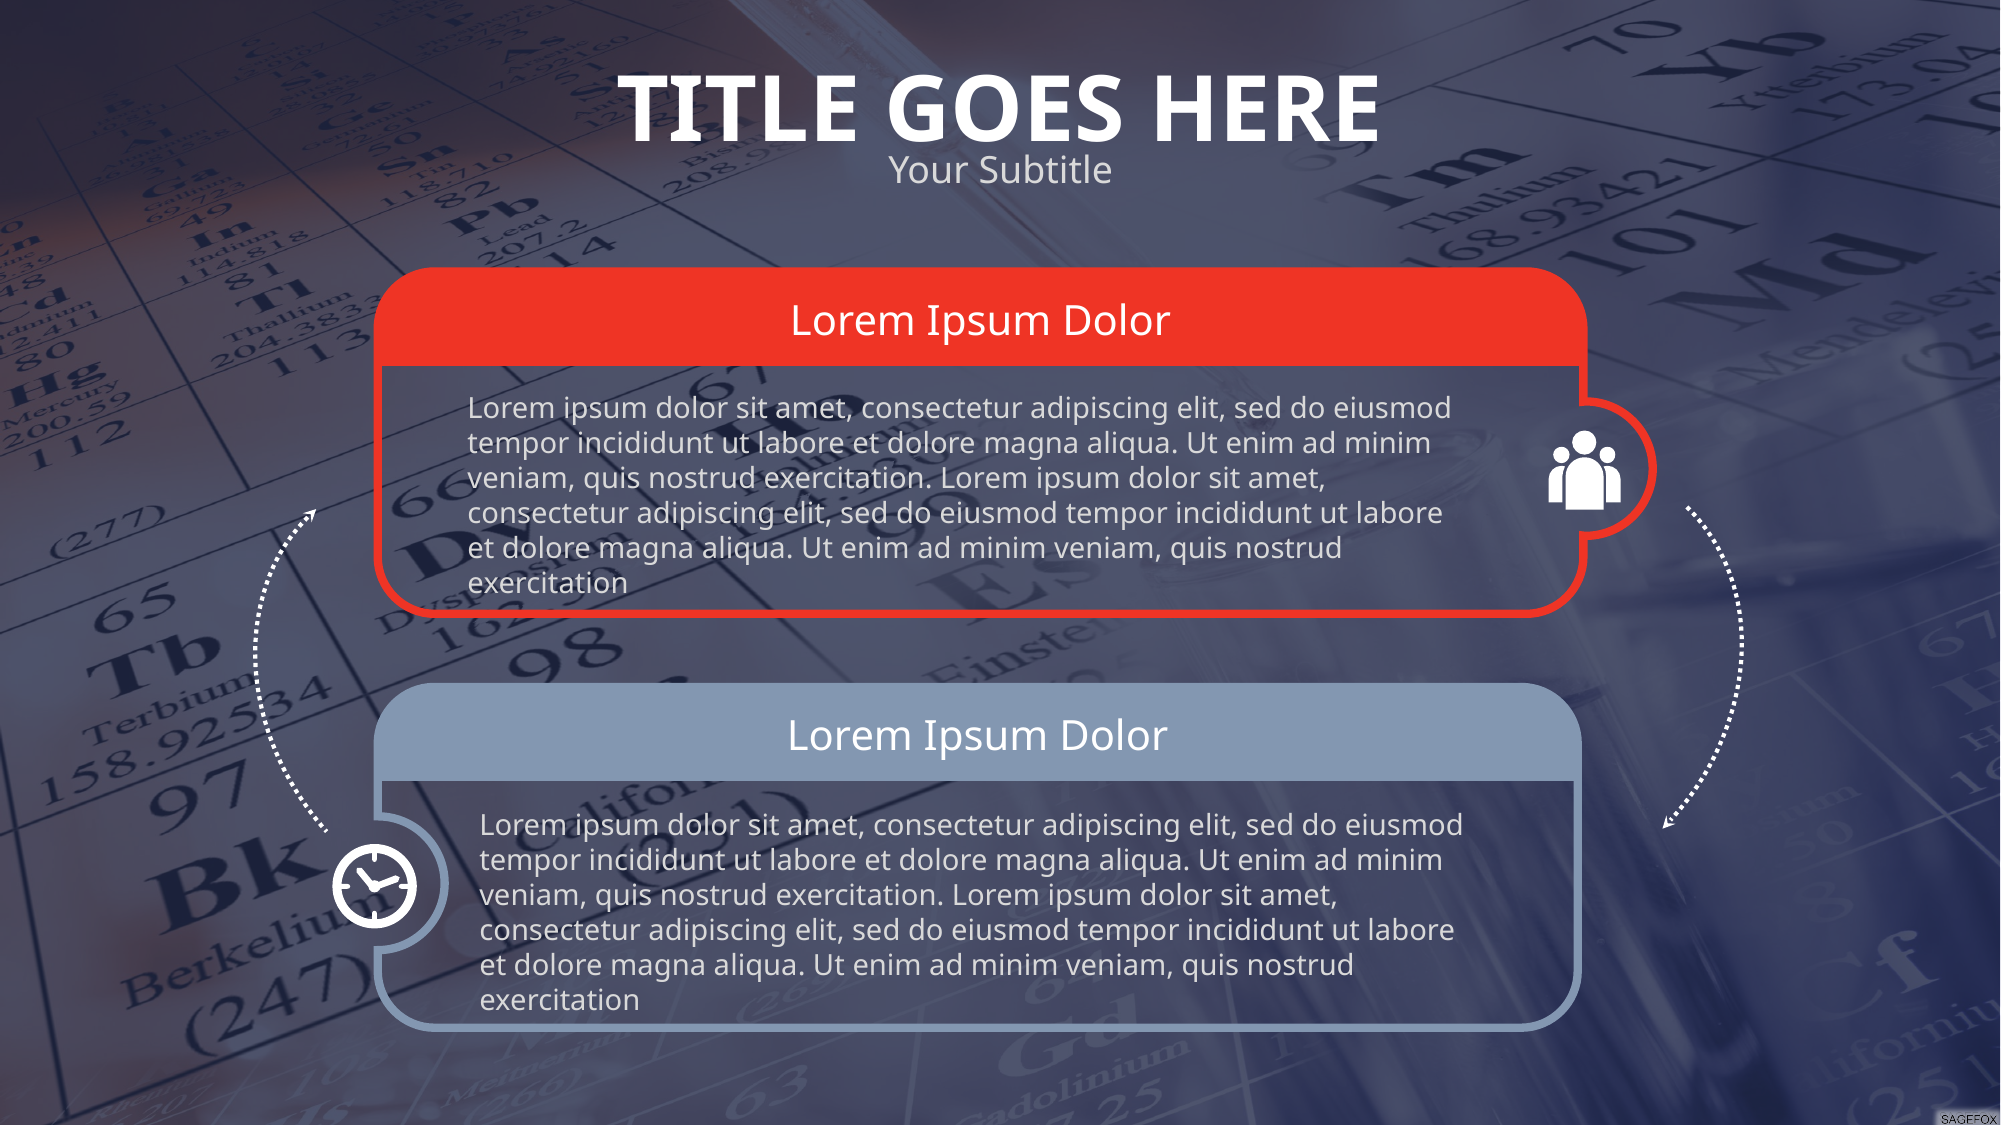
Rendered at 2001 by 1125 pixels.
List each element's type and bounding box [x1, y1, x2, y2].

text_box [1514, 506, 1743, 829]
text_box [377, 686, 1578, 1028]
picture [1938, 1114, 1999, 1125]
text_box [548, 42, 1452, 199]
text_box [377, 271, 1653, 614]
text_box [254, 509, 475, 832]
text_box [332, 843, 417, 929]
